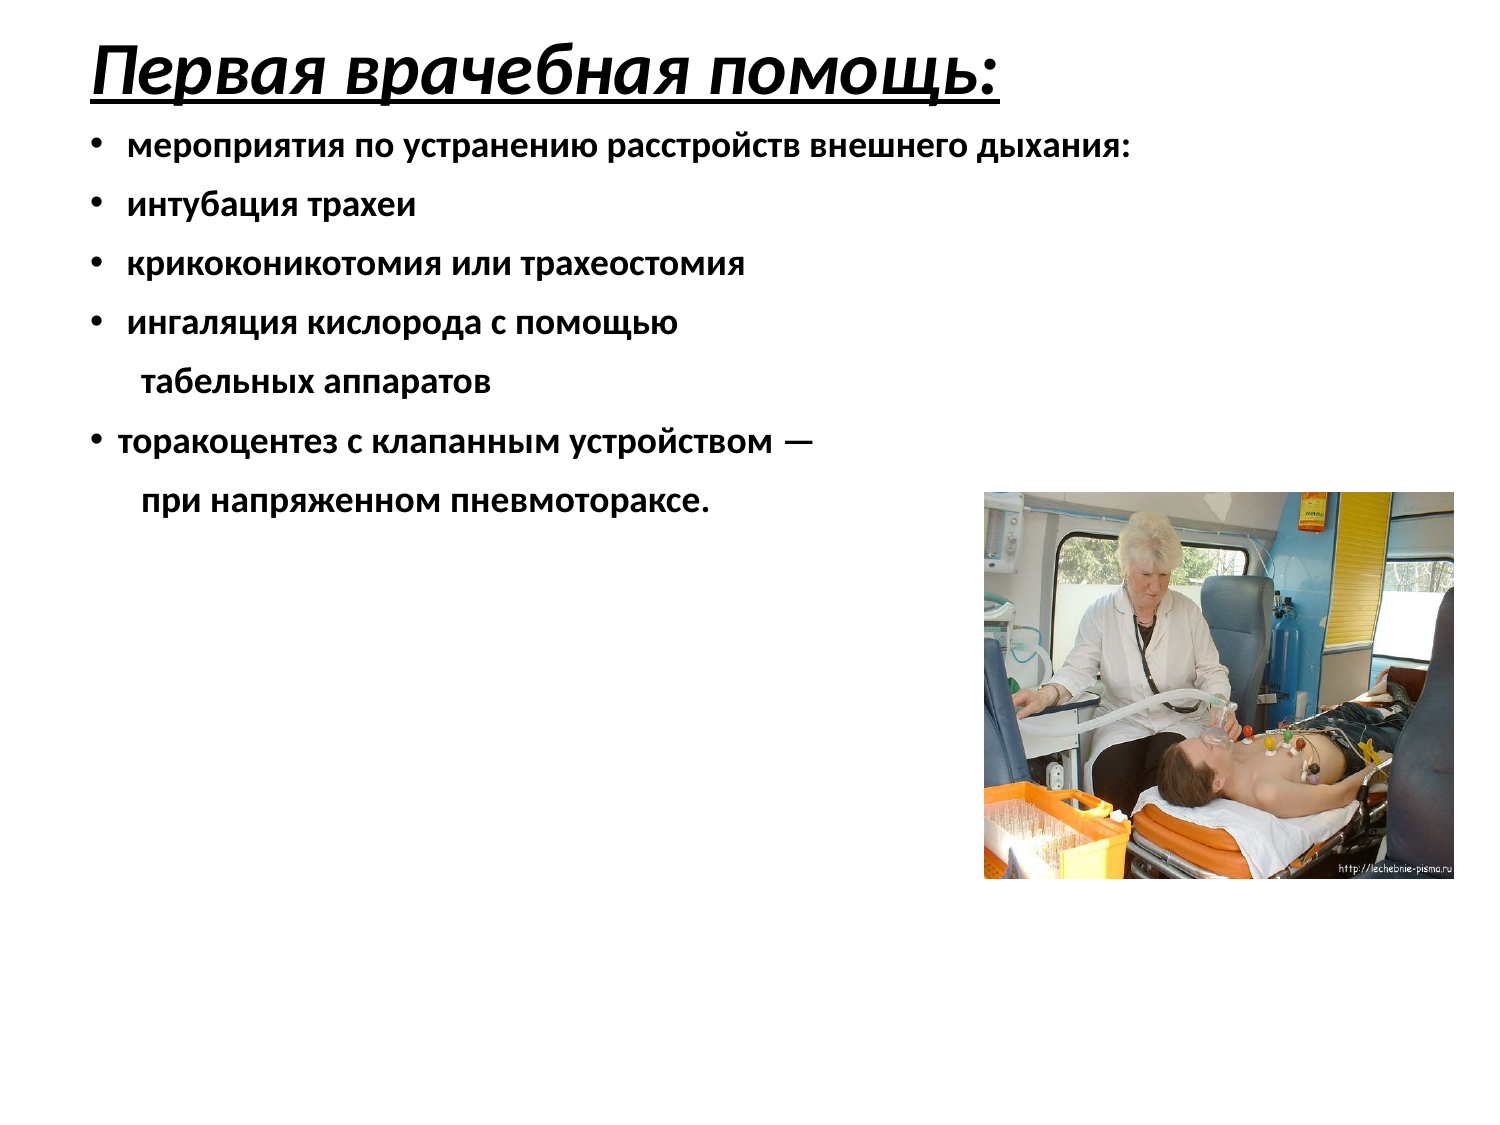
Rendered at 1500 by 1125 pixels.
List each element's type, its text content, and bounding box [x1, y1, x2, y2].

list мероприятия по устранению расстройств внешнего дыхания: интубация трахеи крикоконикотомия или трахеостомия ингаляция кислорода с помощью табельных аппаратов торакоцентез с клапанным устройством — при напряженном пневмотораксе. [75, 117, 1425, 973]
title Первая врачебная помощь: [75, 0, 1425, 117]
picture [984, 492, 1454, 879]
